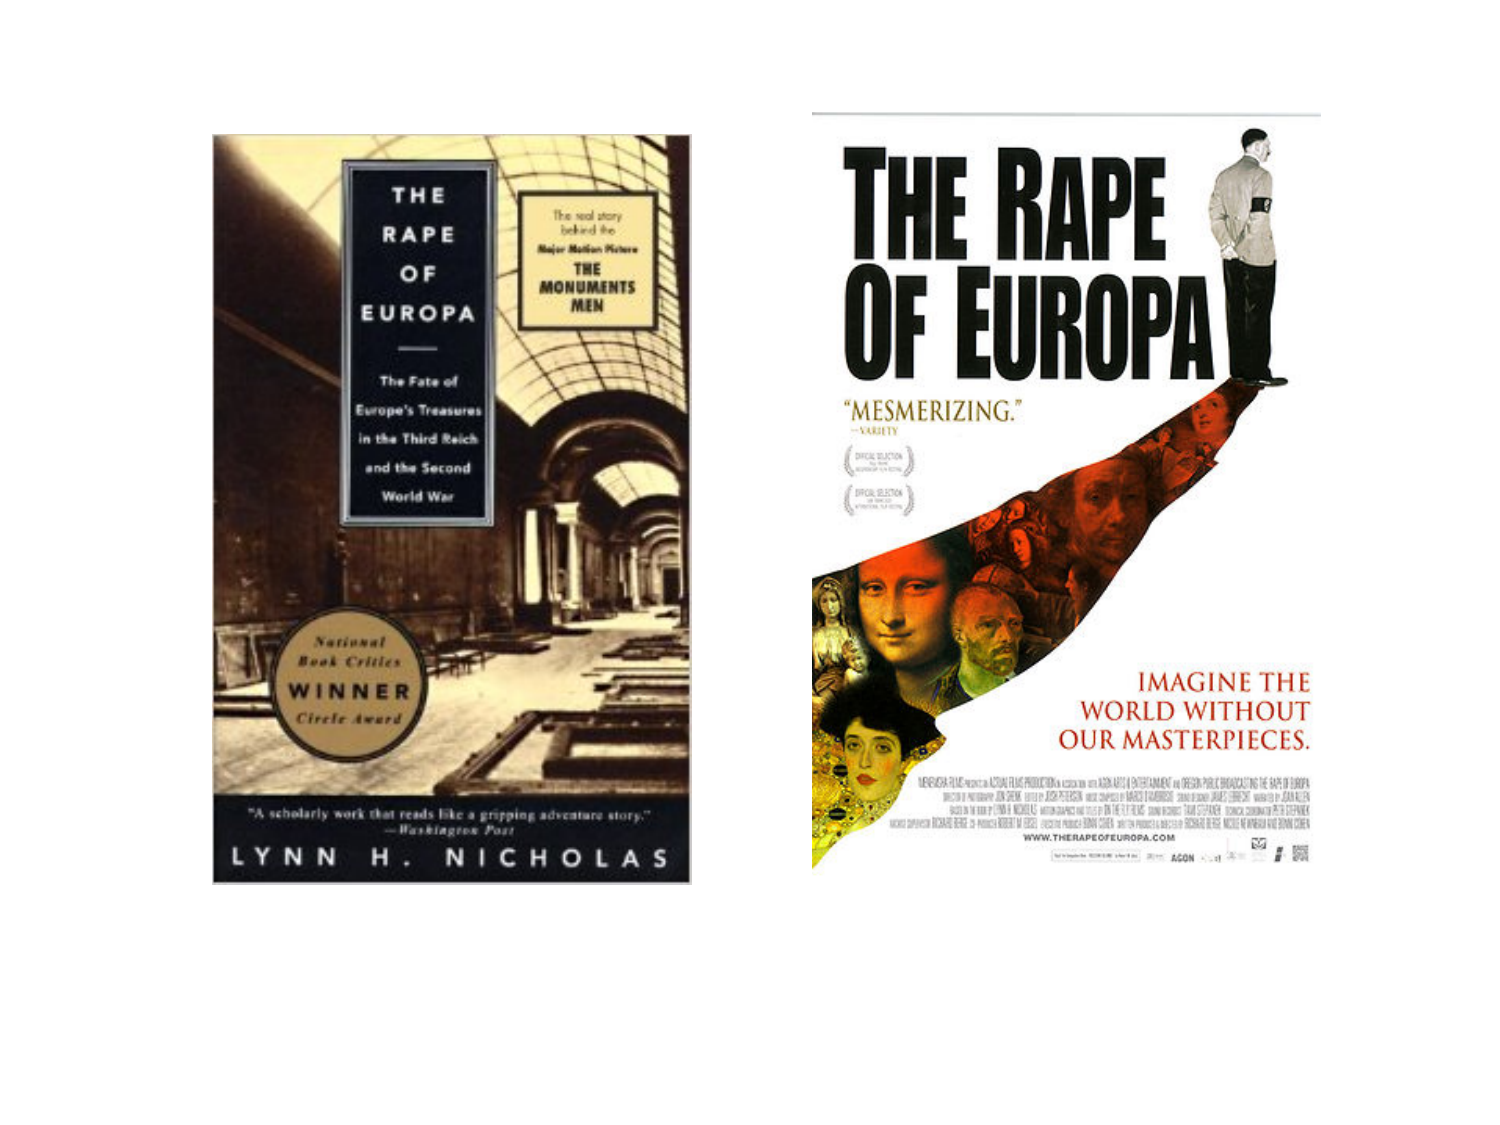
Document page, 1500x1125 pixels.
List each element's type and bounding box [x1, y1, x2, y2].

picture [812, 112, 1321, 885]
picture [212, 134, 692, 885]
